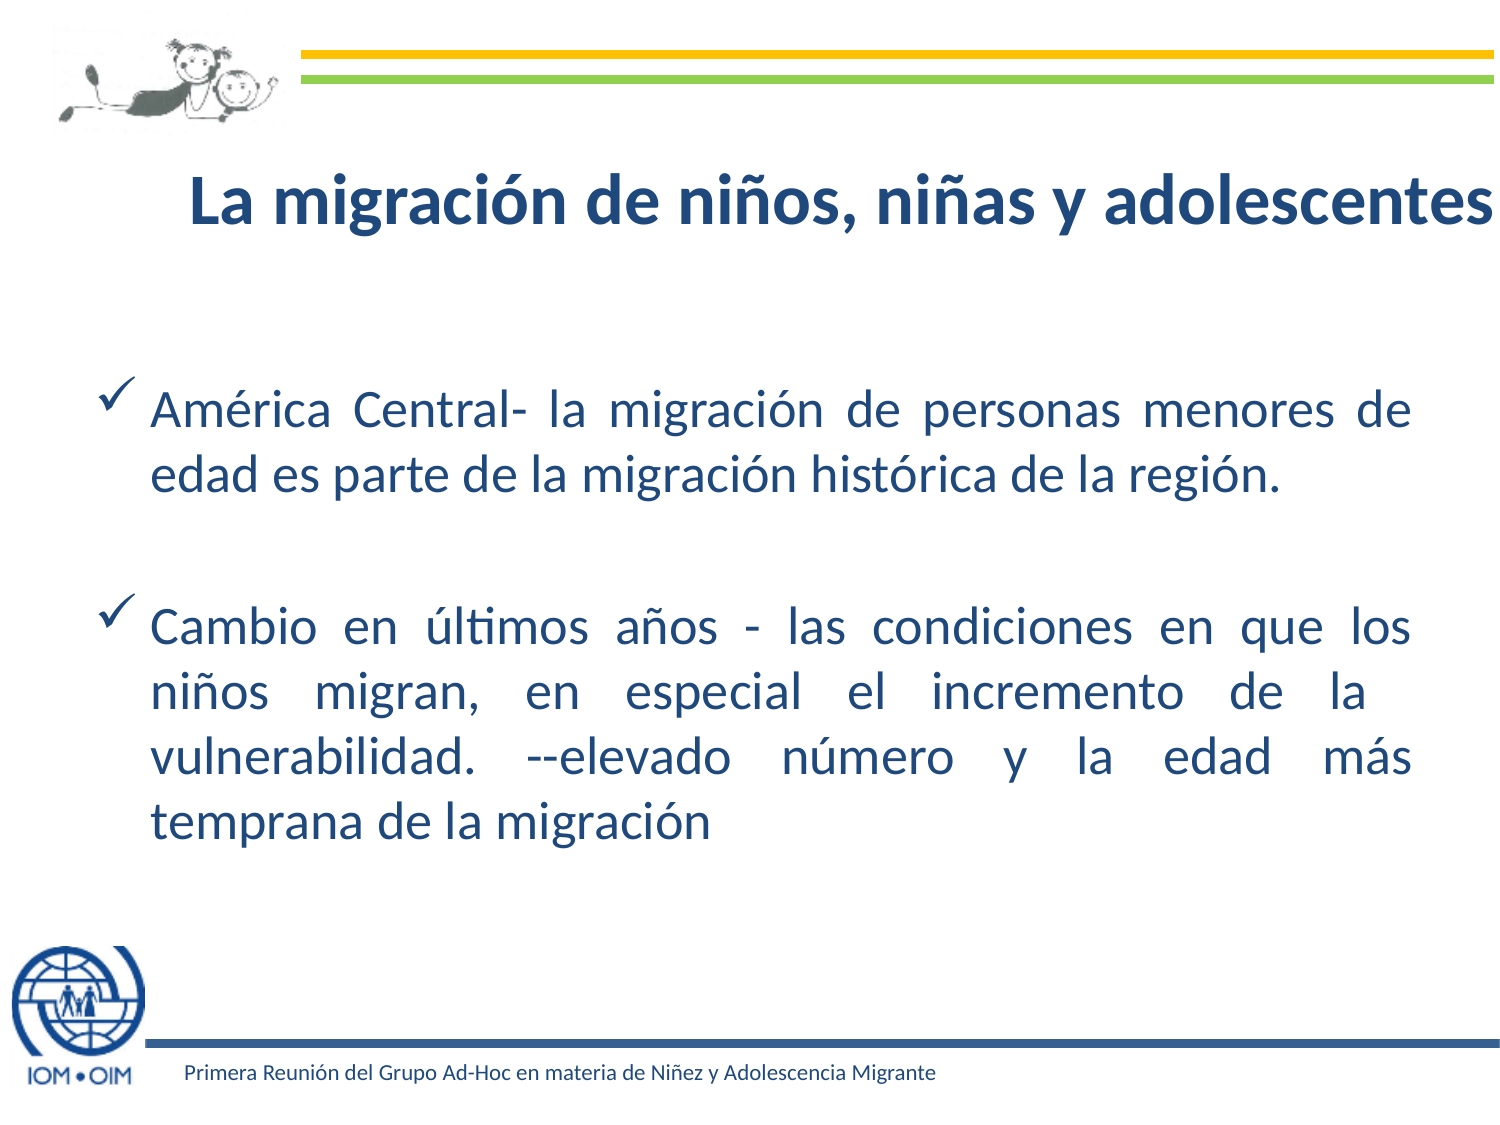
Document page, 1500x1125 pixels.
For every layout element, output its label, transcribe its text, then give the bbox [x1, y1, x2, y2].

title La migración de niños, niñas y adolescentes [167, 101, 1500, 290]
picture [53, 11, 290, 138]
picture [11, 946, 1500, 1091]
list América Central- la migración de personas menores de edad es parte de la migración histórica de la región. Cambio en últimos años - las condiciones en que los niños migran, en especial el incremento de la vulnerabilidad. --elevado número y la edad más temprana de la migración [79, 279, 1430, 1023]
